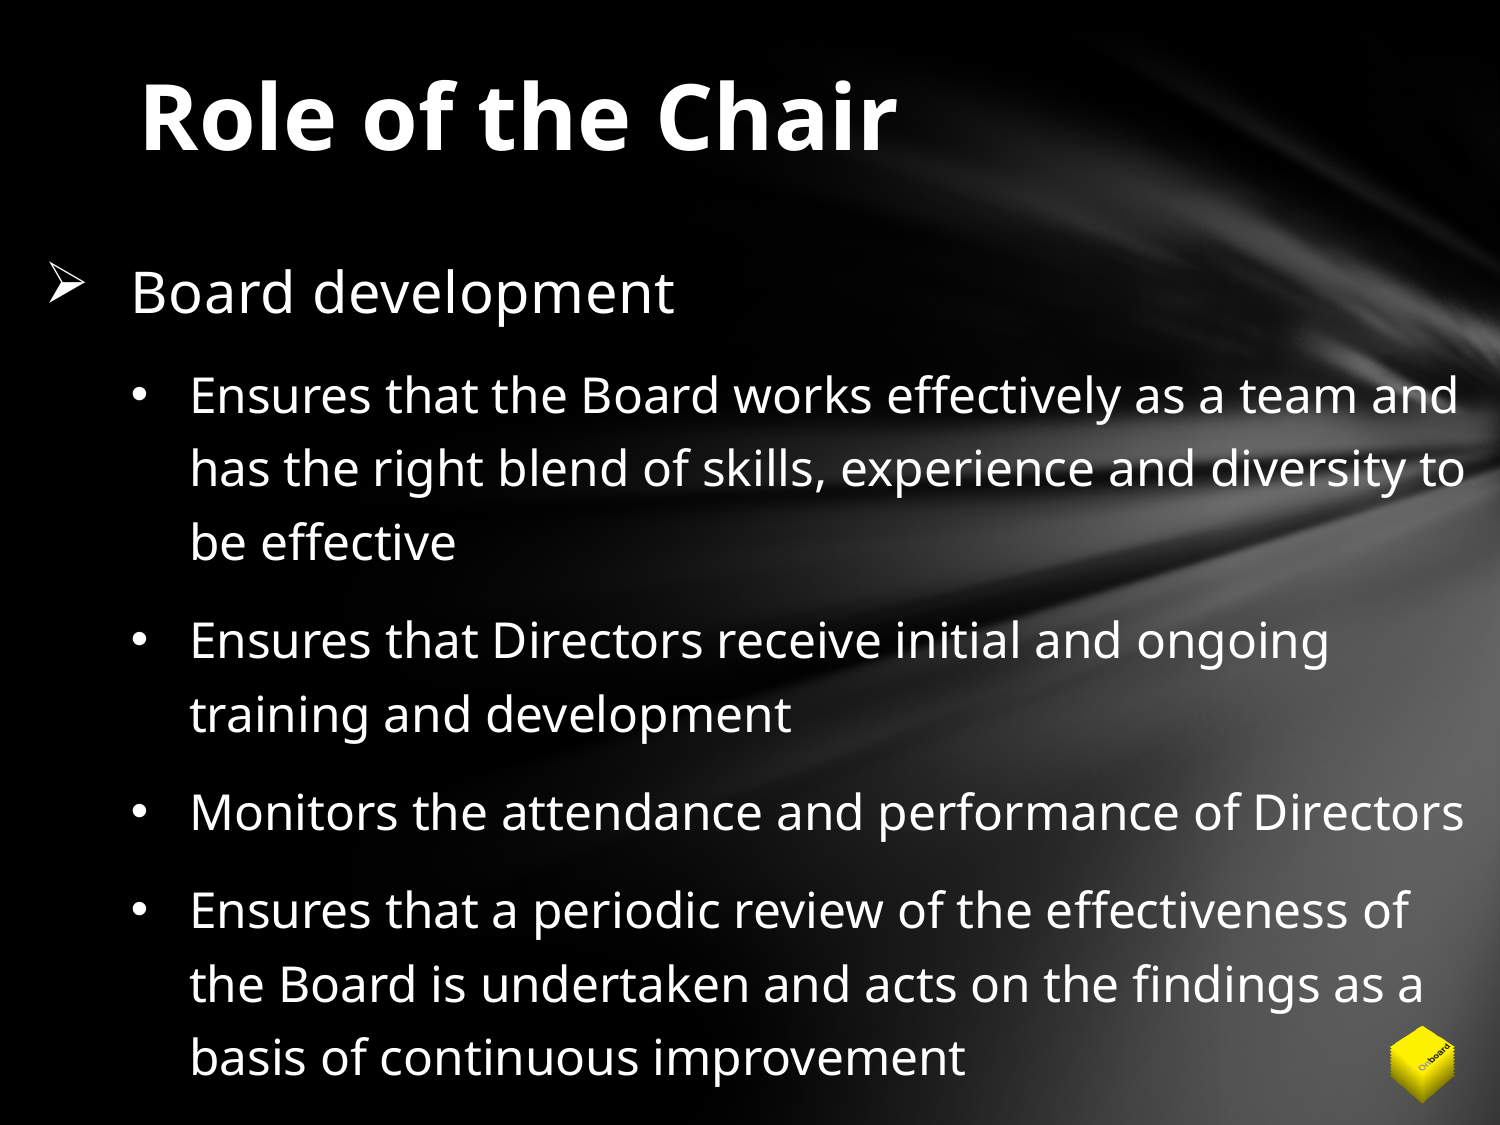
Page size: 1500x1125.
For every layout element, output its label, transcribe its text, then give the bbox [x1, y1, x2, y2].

title Role of the Chair [123, 30, 1500, 197]
picture [1376, 1017, 1466, 1107]
list Board development Ensures that the Board works effectively as a team and has the right blend of skills, experience and diversity to be effective Ensures that Directors receive initial and ongoing training and development Monitors the attendance and performance of Directors Ensures that a periodic review of the effectiveness of the Board is undertaken and acts on the findings as a basis of continuous improvement [29, 231, 1483, 1125]
